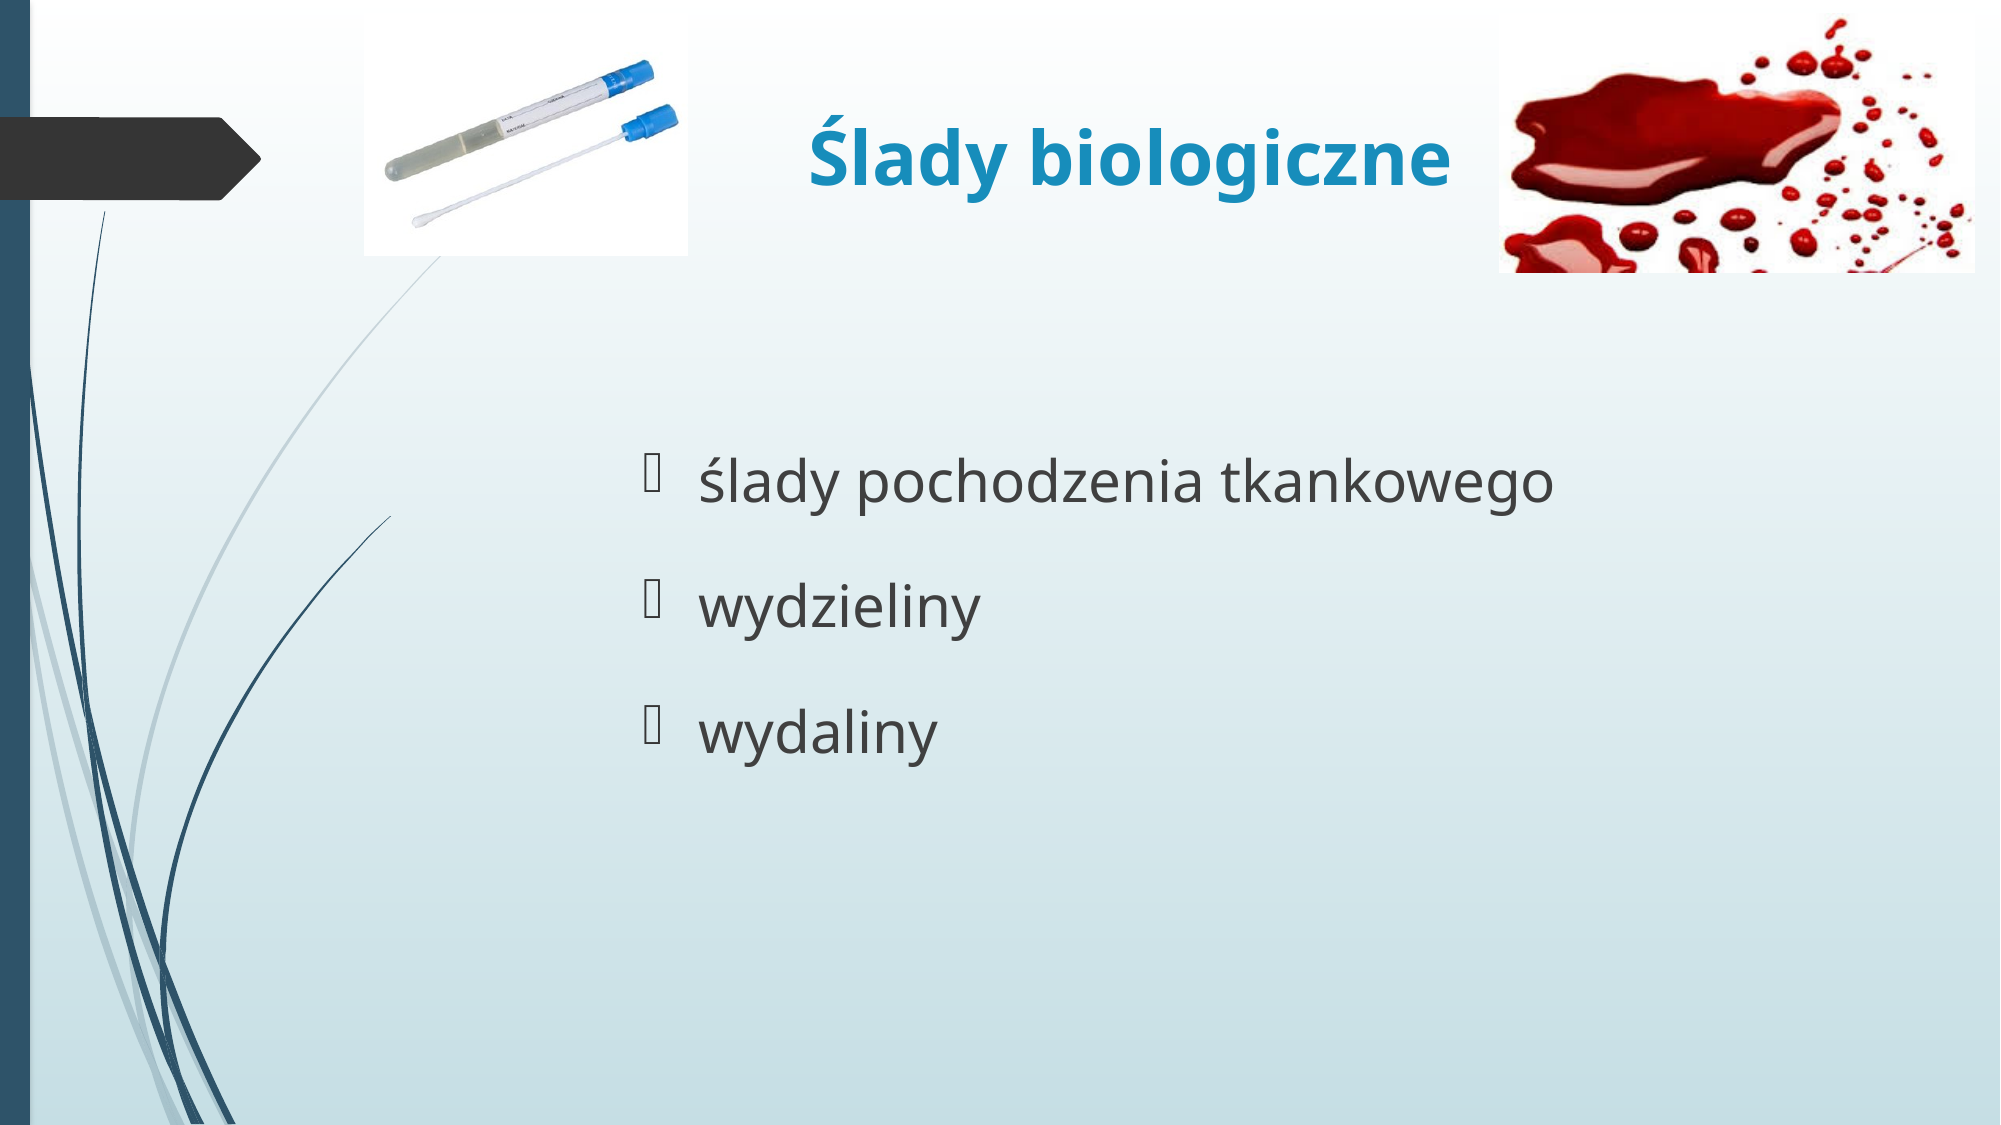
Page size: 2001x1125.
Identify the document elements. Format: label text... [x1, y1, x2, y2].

picture [1499, 13, 1975, 274]
picture [364, 13, 688, 257]
list ślady pochodzenia tkankowego wydzieliny wydaliny [627, 401, 1807, 827]
title Ślady biologiczne [425, 102, 1837, 313]
